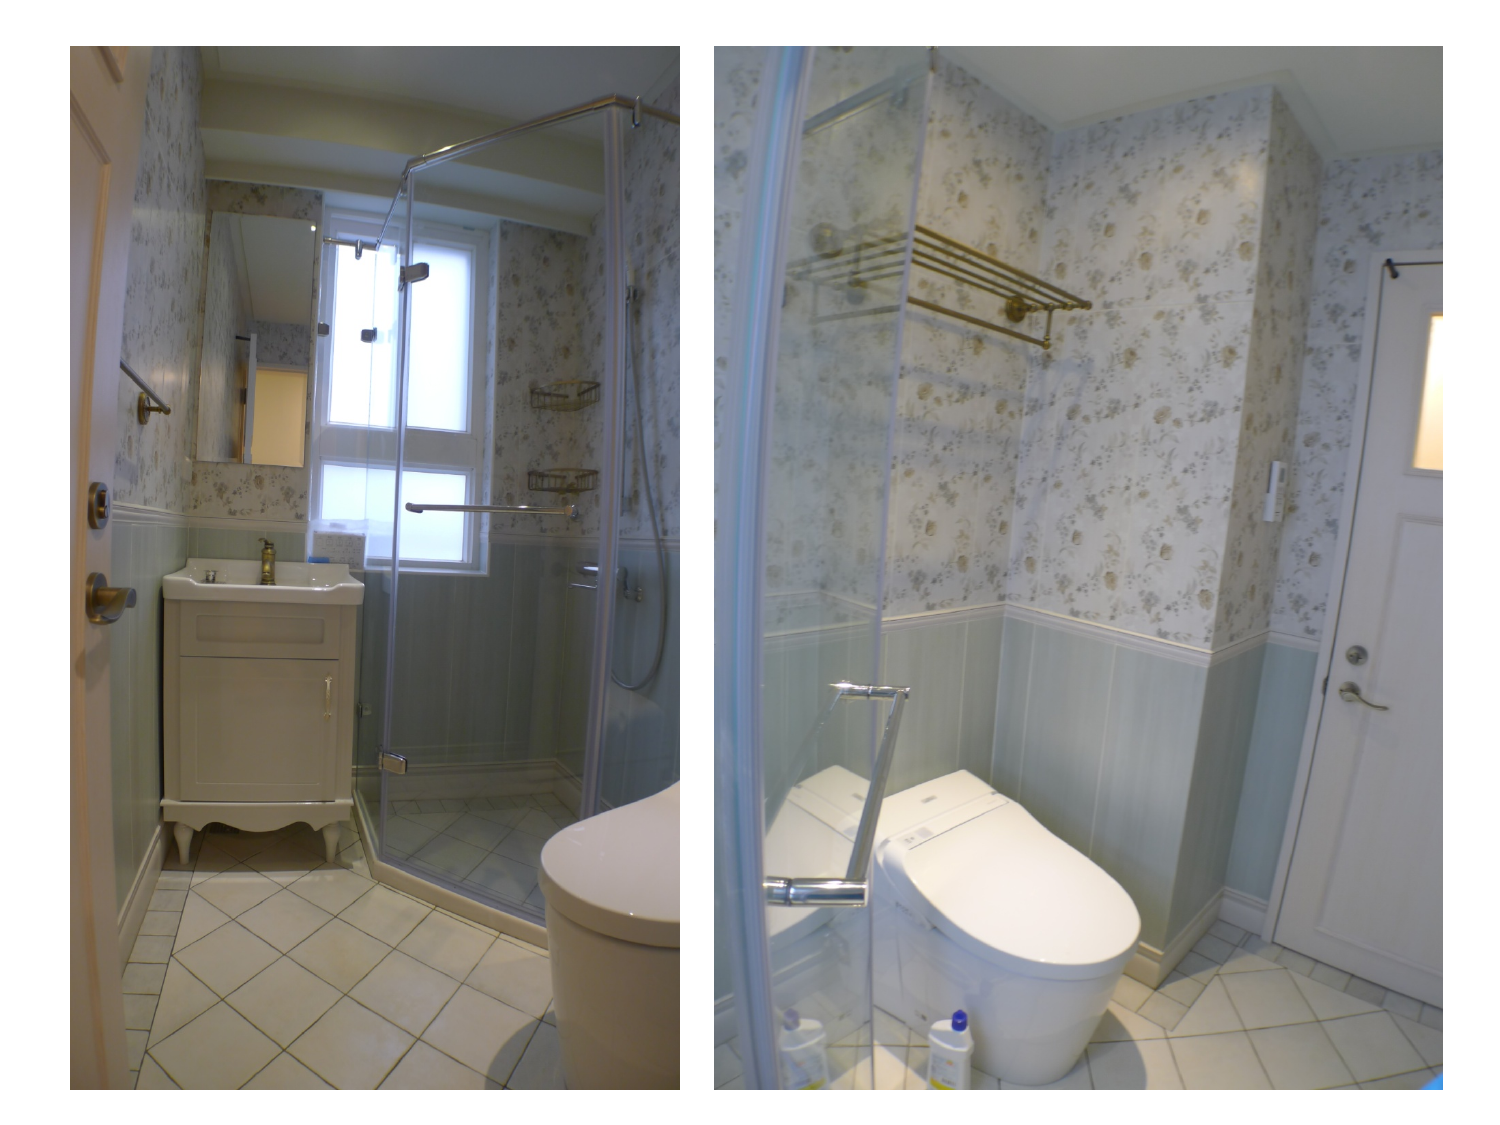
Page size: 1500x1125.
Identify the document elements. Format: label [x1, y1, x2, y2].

picture [70, 46, 680, 1091]
picture [714, 46, 1443, 1091]
